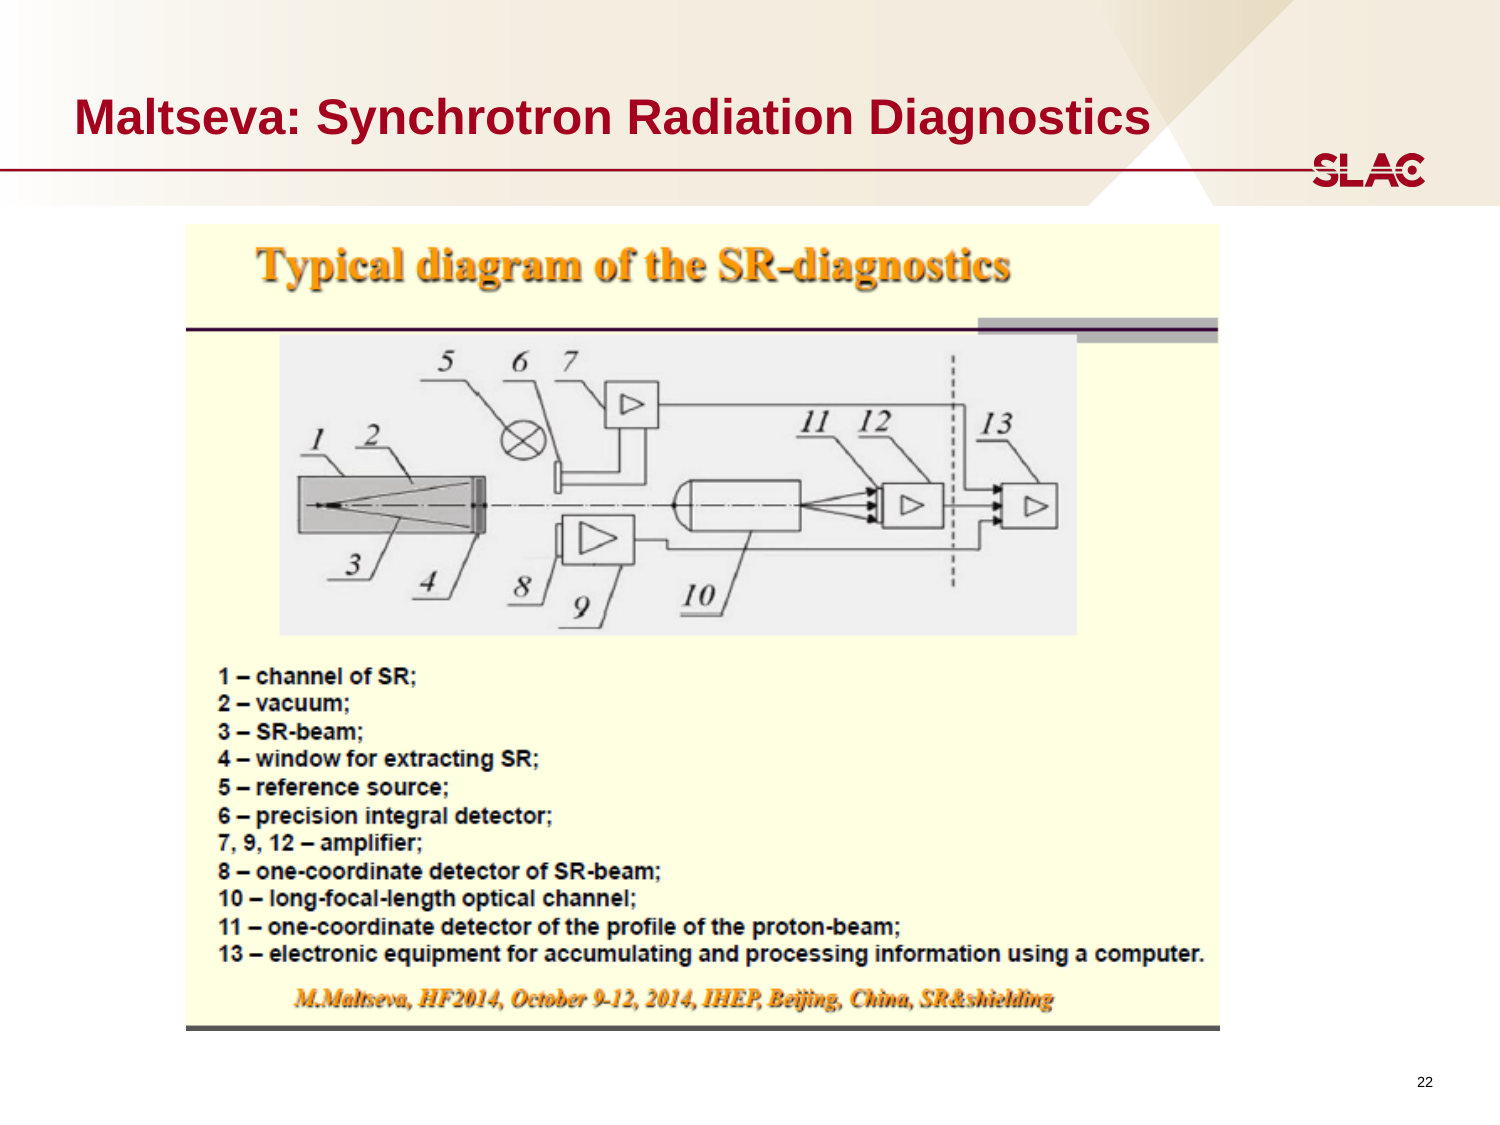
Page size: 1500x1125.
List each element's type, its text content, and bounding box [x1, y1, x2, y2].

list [185, 224, 1220, 1031]
picture [0, 0, 1500, 206]
slide_number 22 [1405, 1036, 1458, 1125]
title Maltseva: Synchrotron Radiation Diagnostics [74, 21, 1404, 145]
